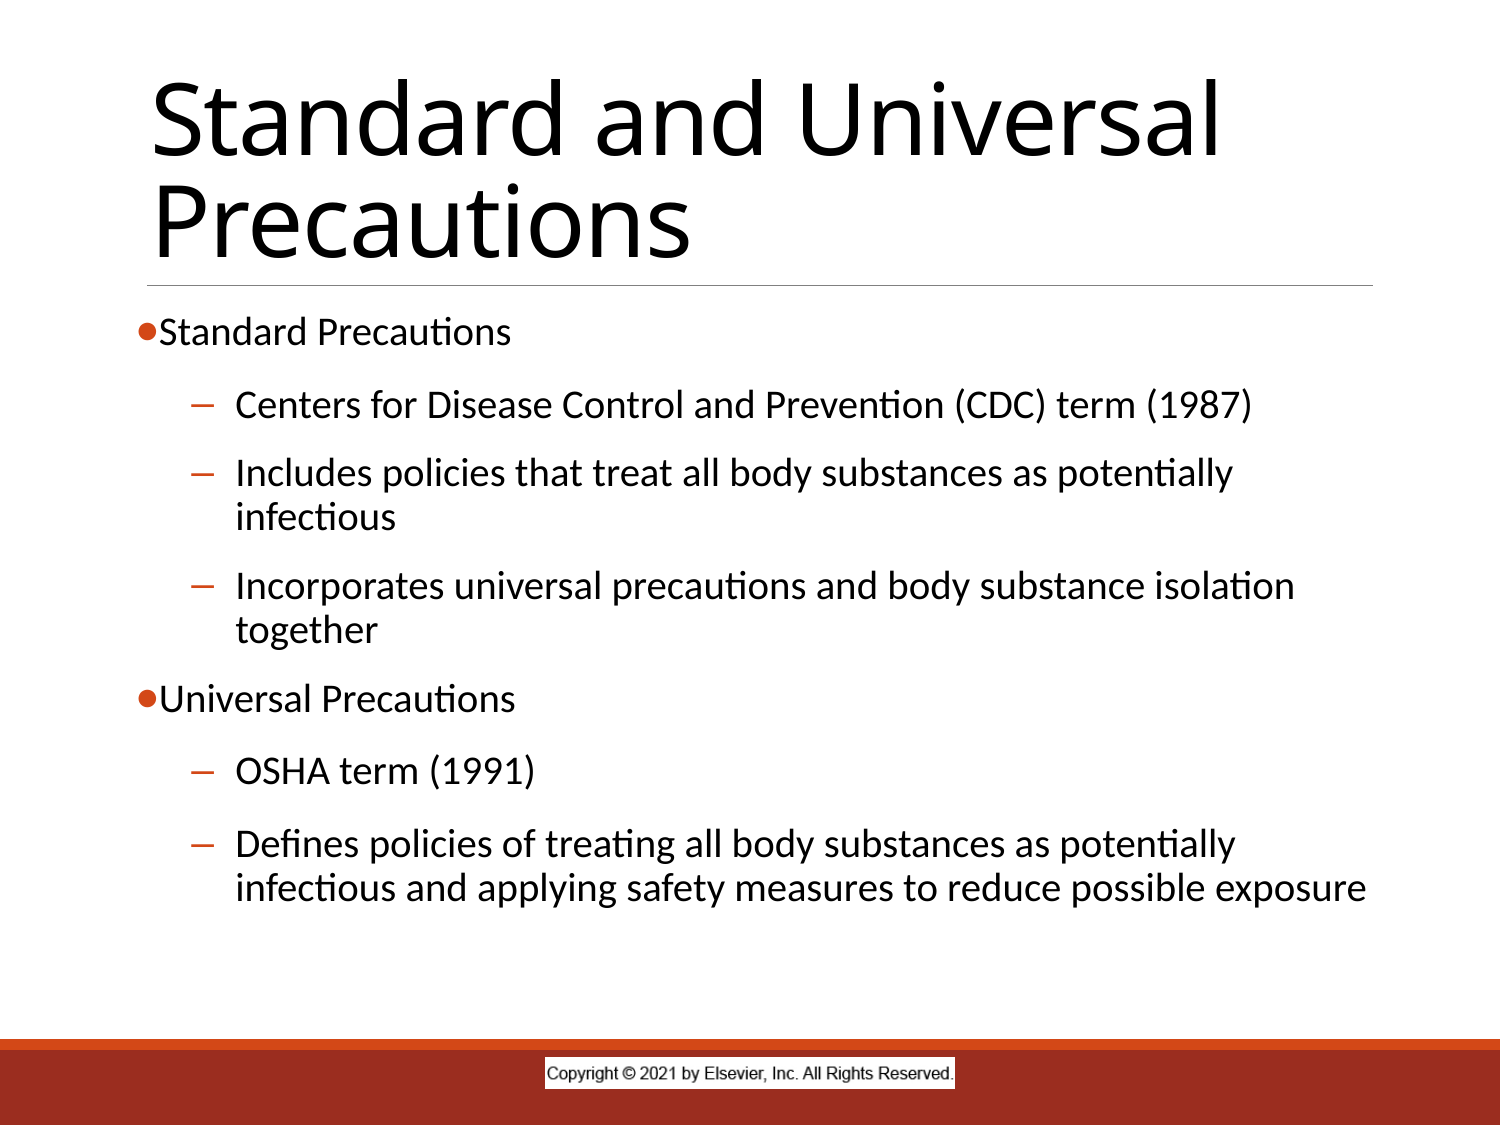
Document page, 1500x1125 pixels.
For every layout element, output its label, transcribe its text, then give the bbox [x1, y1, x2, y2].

picture [545, 1057, 955, 1089]
list Standard Precautions Centers for Disease Control and Prevention (CDC) term (1987) Includes policies that treat all body substances as potentially infectious Incorporates universal precautions and body substance isolation together Universal Precautions OSHA term (1991) Defines policies of treating all body substances as potentially infectious and applying safety measures to reduce possible exposure [135, 302, 1373, 963]
title Standard and Universal Precautions [135, 47, 1373, 285]
